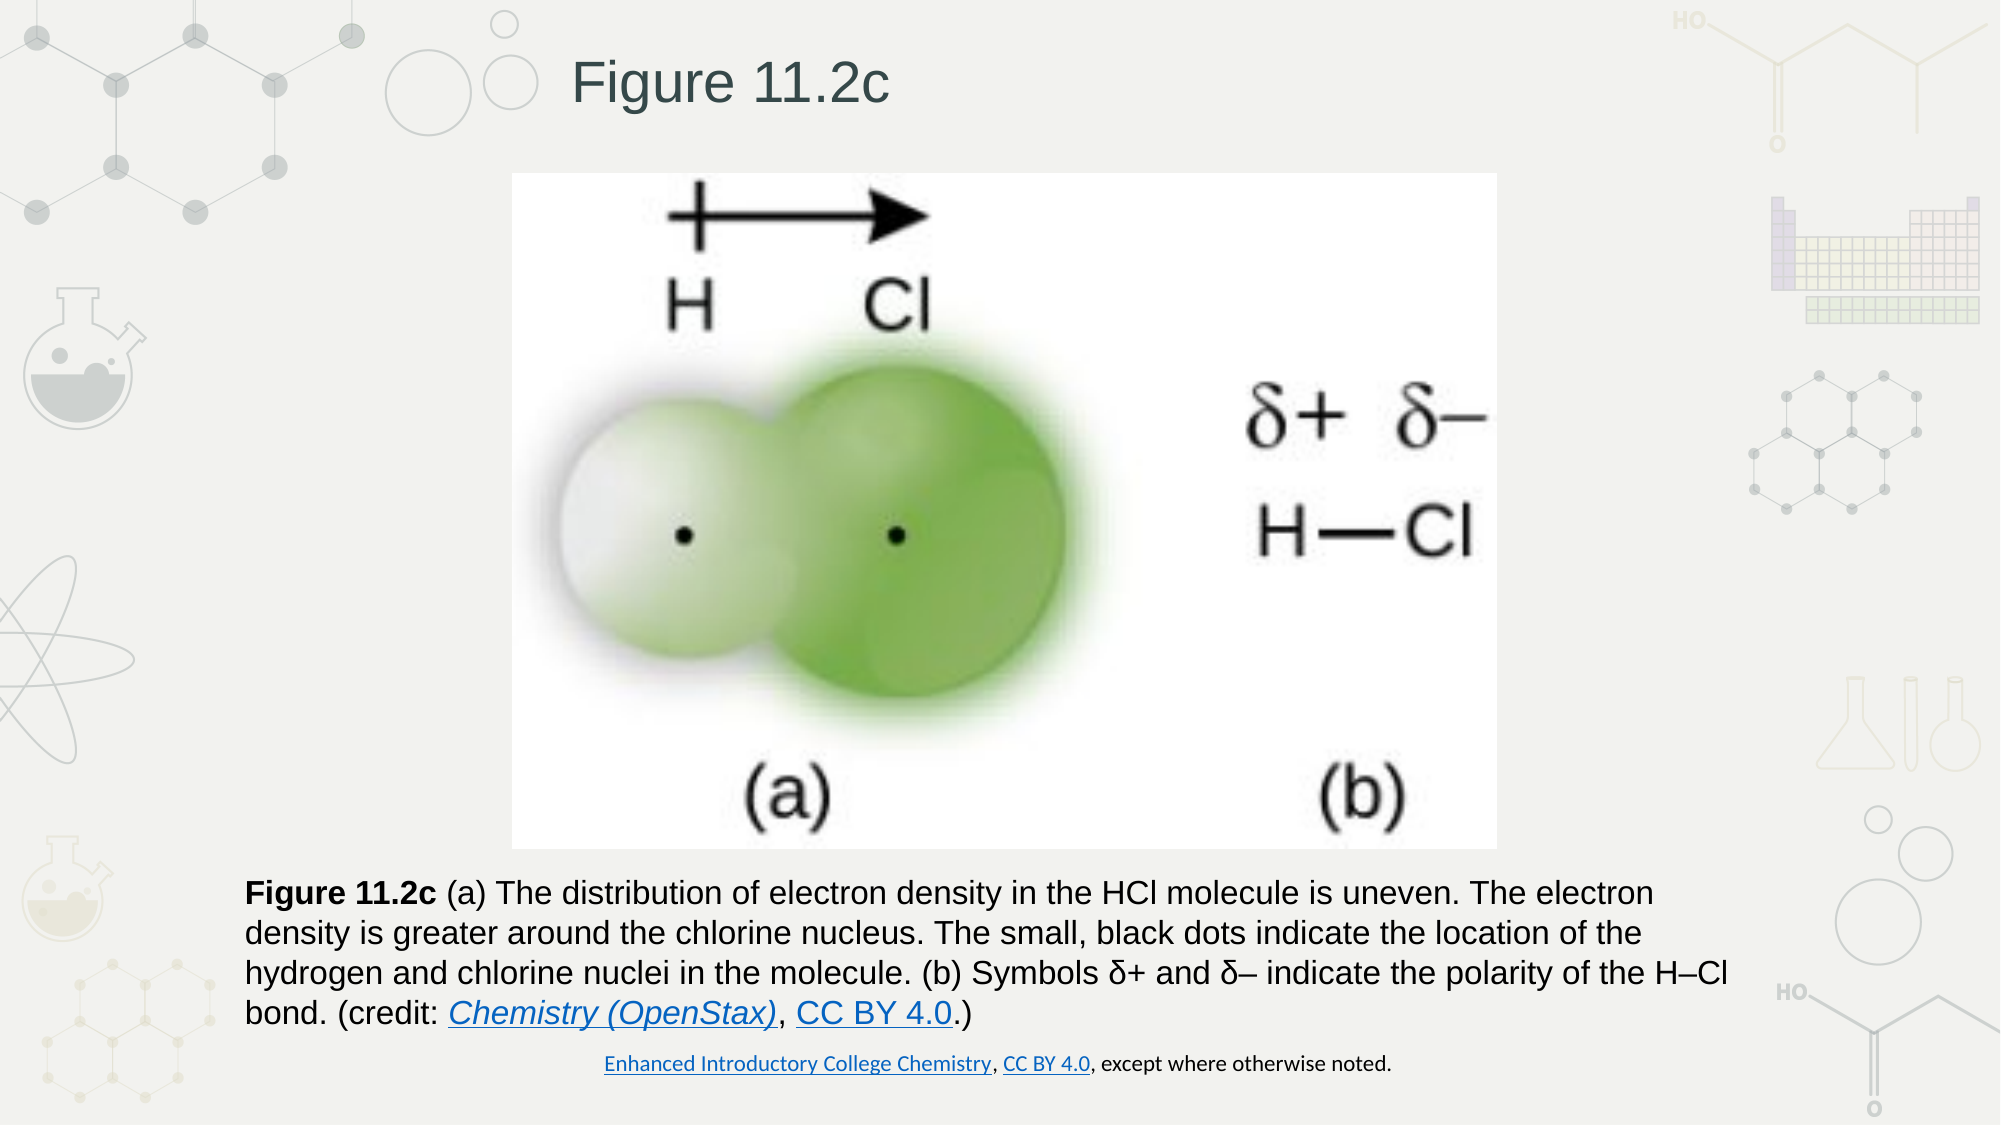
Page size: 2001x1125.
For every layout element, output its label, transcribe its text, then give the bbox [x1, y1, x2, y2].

list Figure 11.2c (a) The distribution of electron density in the HCl molecule is uneven. The electron density is greater around the chlorine nucleus. The small, black dots indicate the location of the hydrogen and chlorine nuclei in the molecule. (b) Symbols δ+ and δ– indicate the polarity of the H–Cl bond. (credit: Chemistry (OpenStax), CC BY 4.0.) [229, 864, 1780, 1012]
picture [0, 0, 2001, 1125]
title Figure 11.2c [556, 16, 1202, 123]
